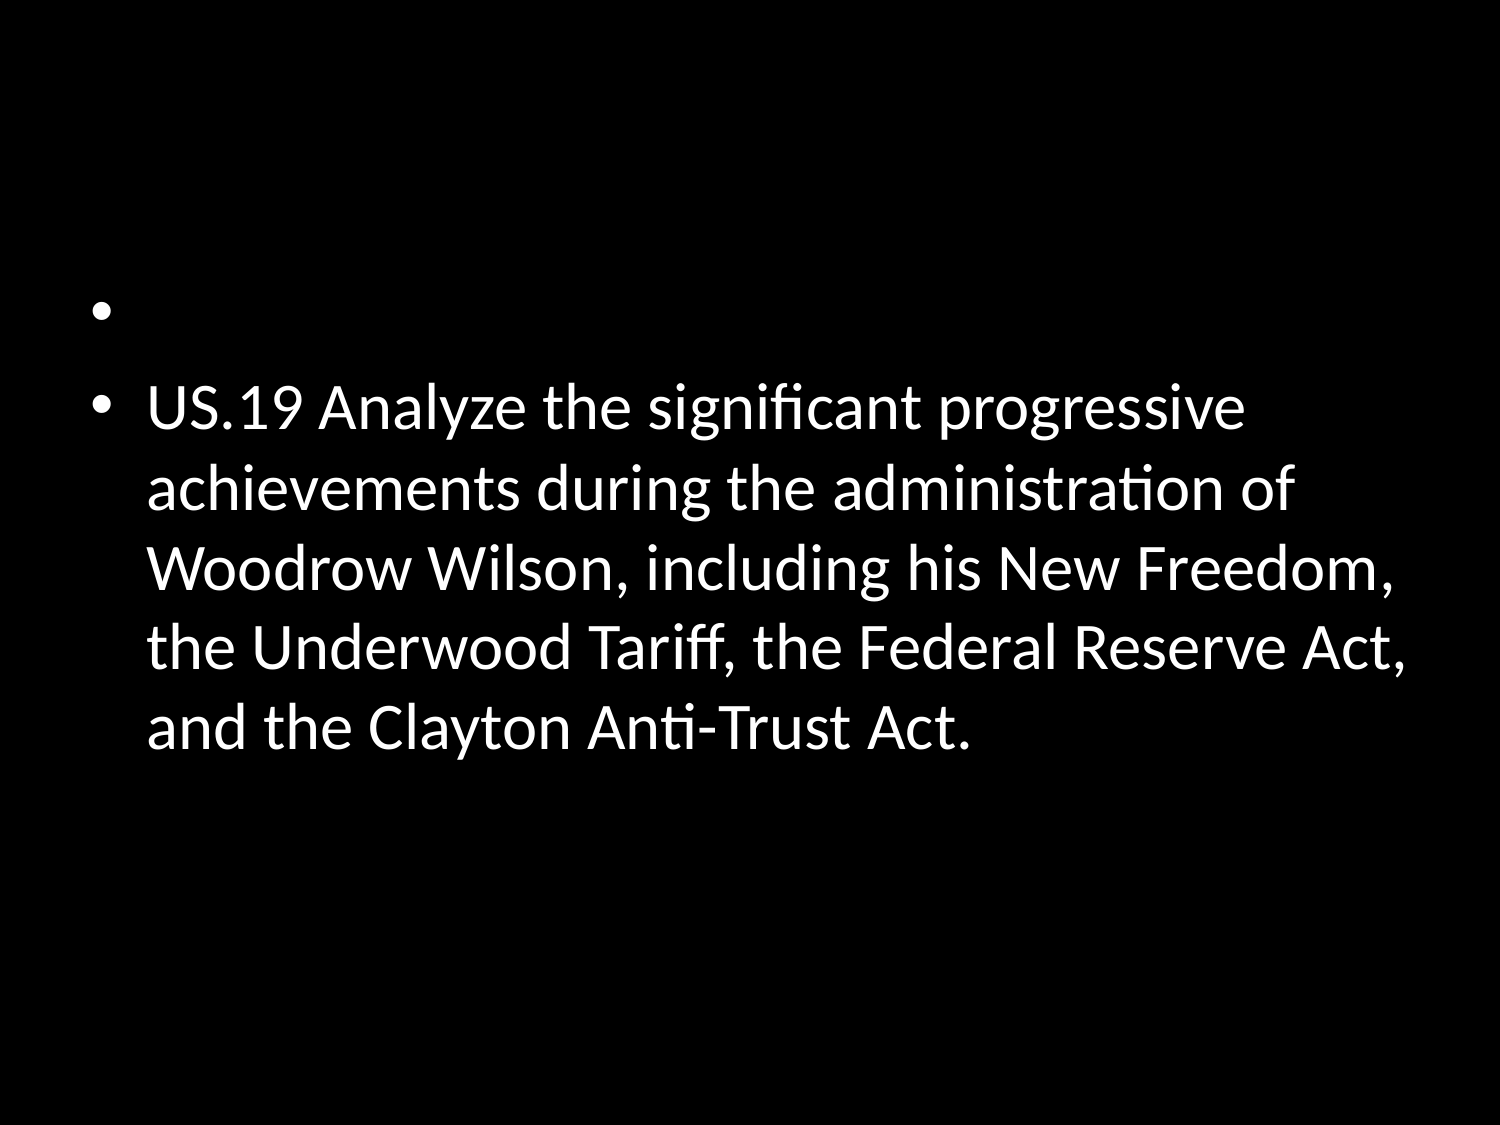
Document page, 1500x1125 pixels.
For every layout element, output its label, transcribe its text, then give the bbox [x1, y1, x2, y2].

list US.19 Analyze the significant progressive achievements during the administration of Woodrow Wilson, including his New Freedom, the Underwood Tariff, the Federal Reserve Act, and the Clayton Anti-Trust Act. [75, 262, 1425, 1005]
